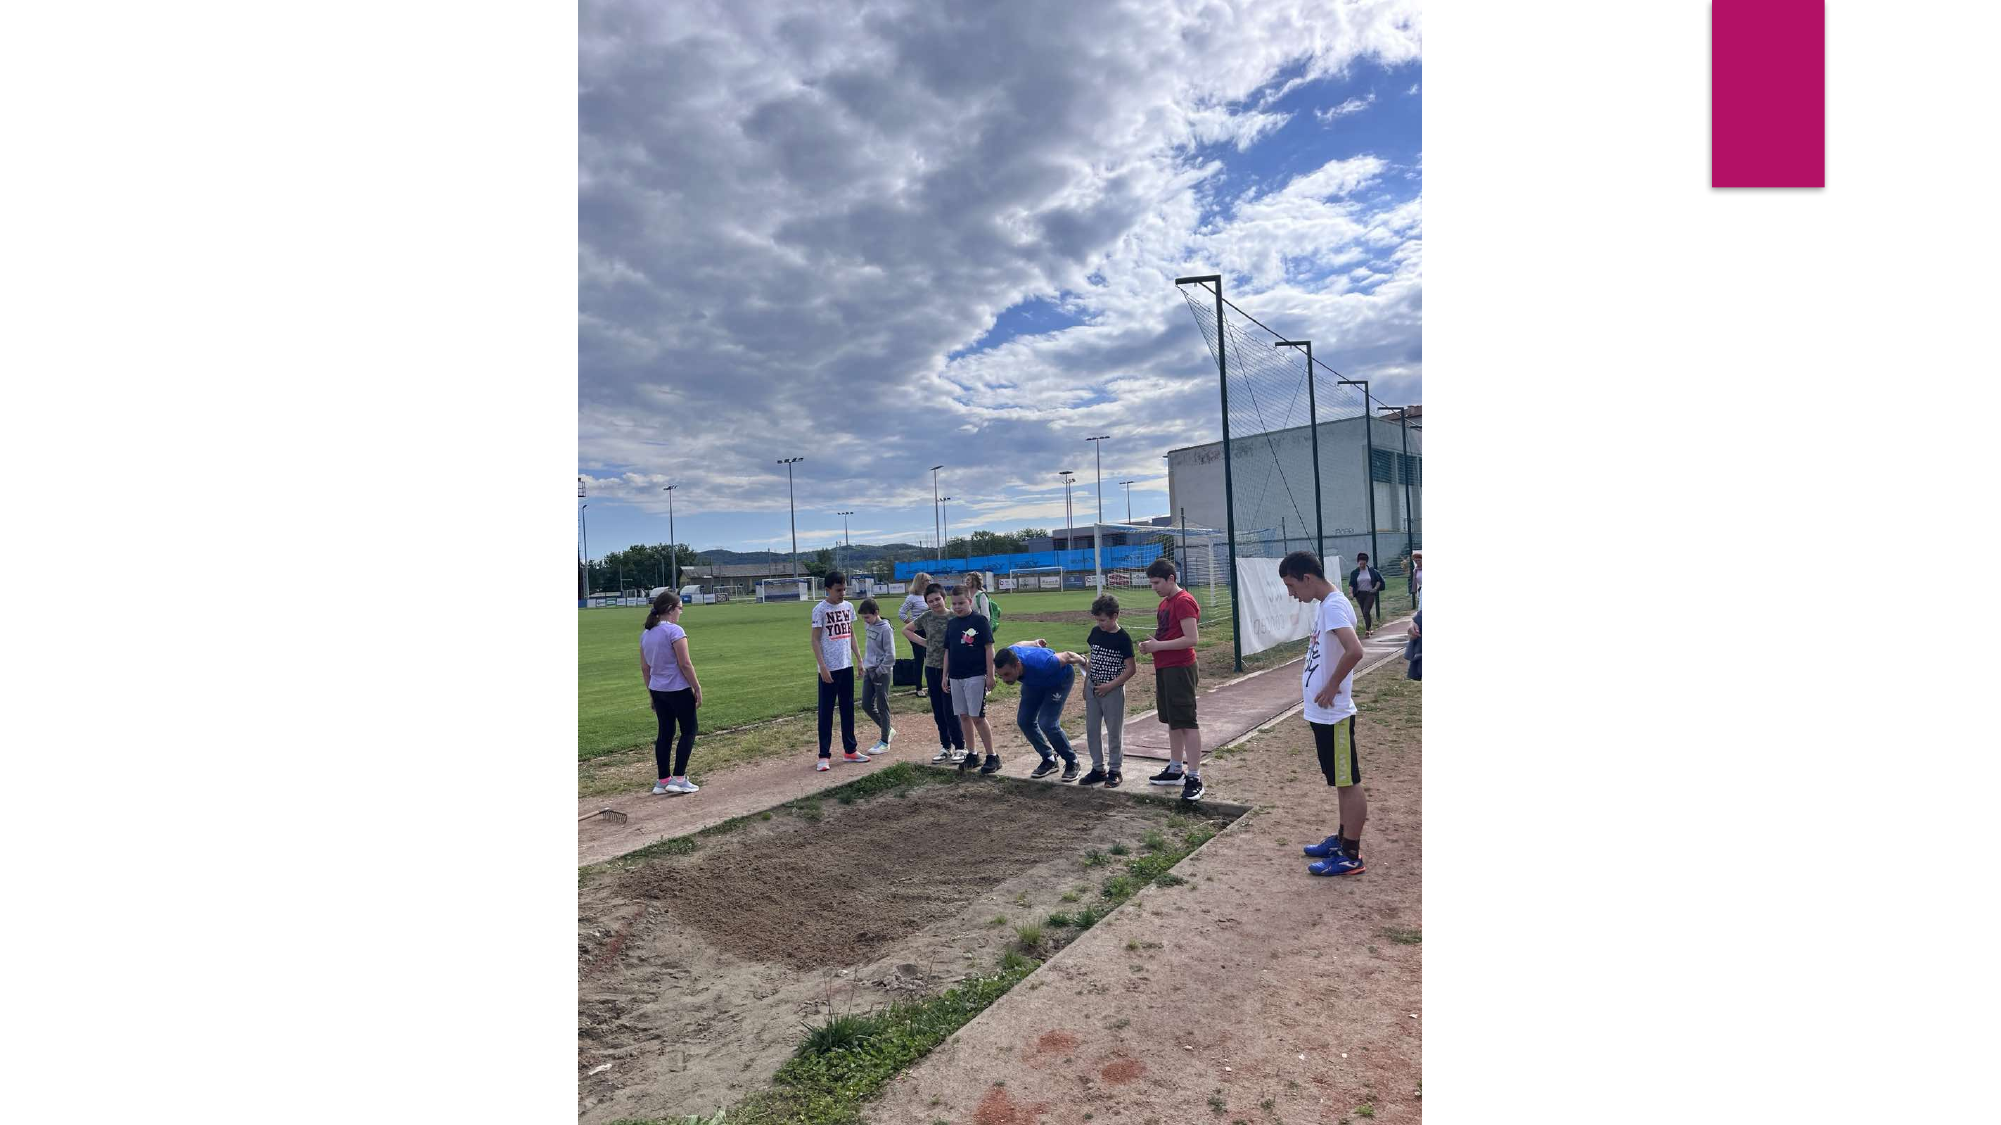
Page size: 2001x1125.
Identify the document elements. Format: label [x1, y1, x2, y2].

picture [577, 0, 1423, 1125]
